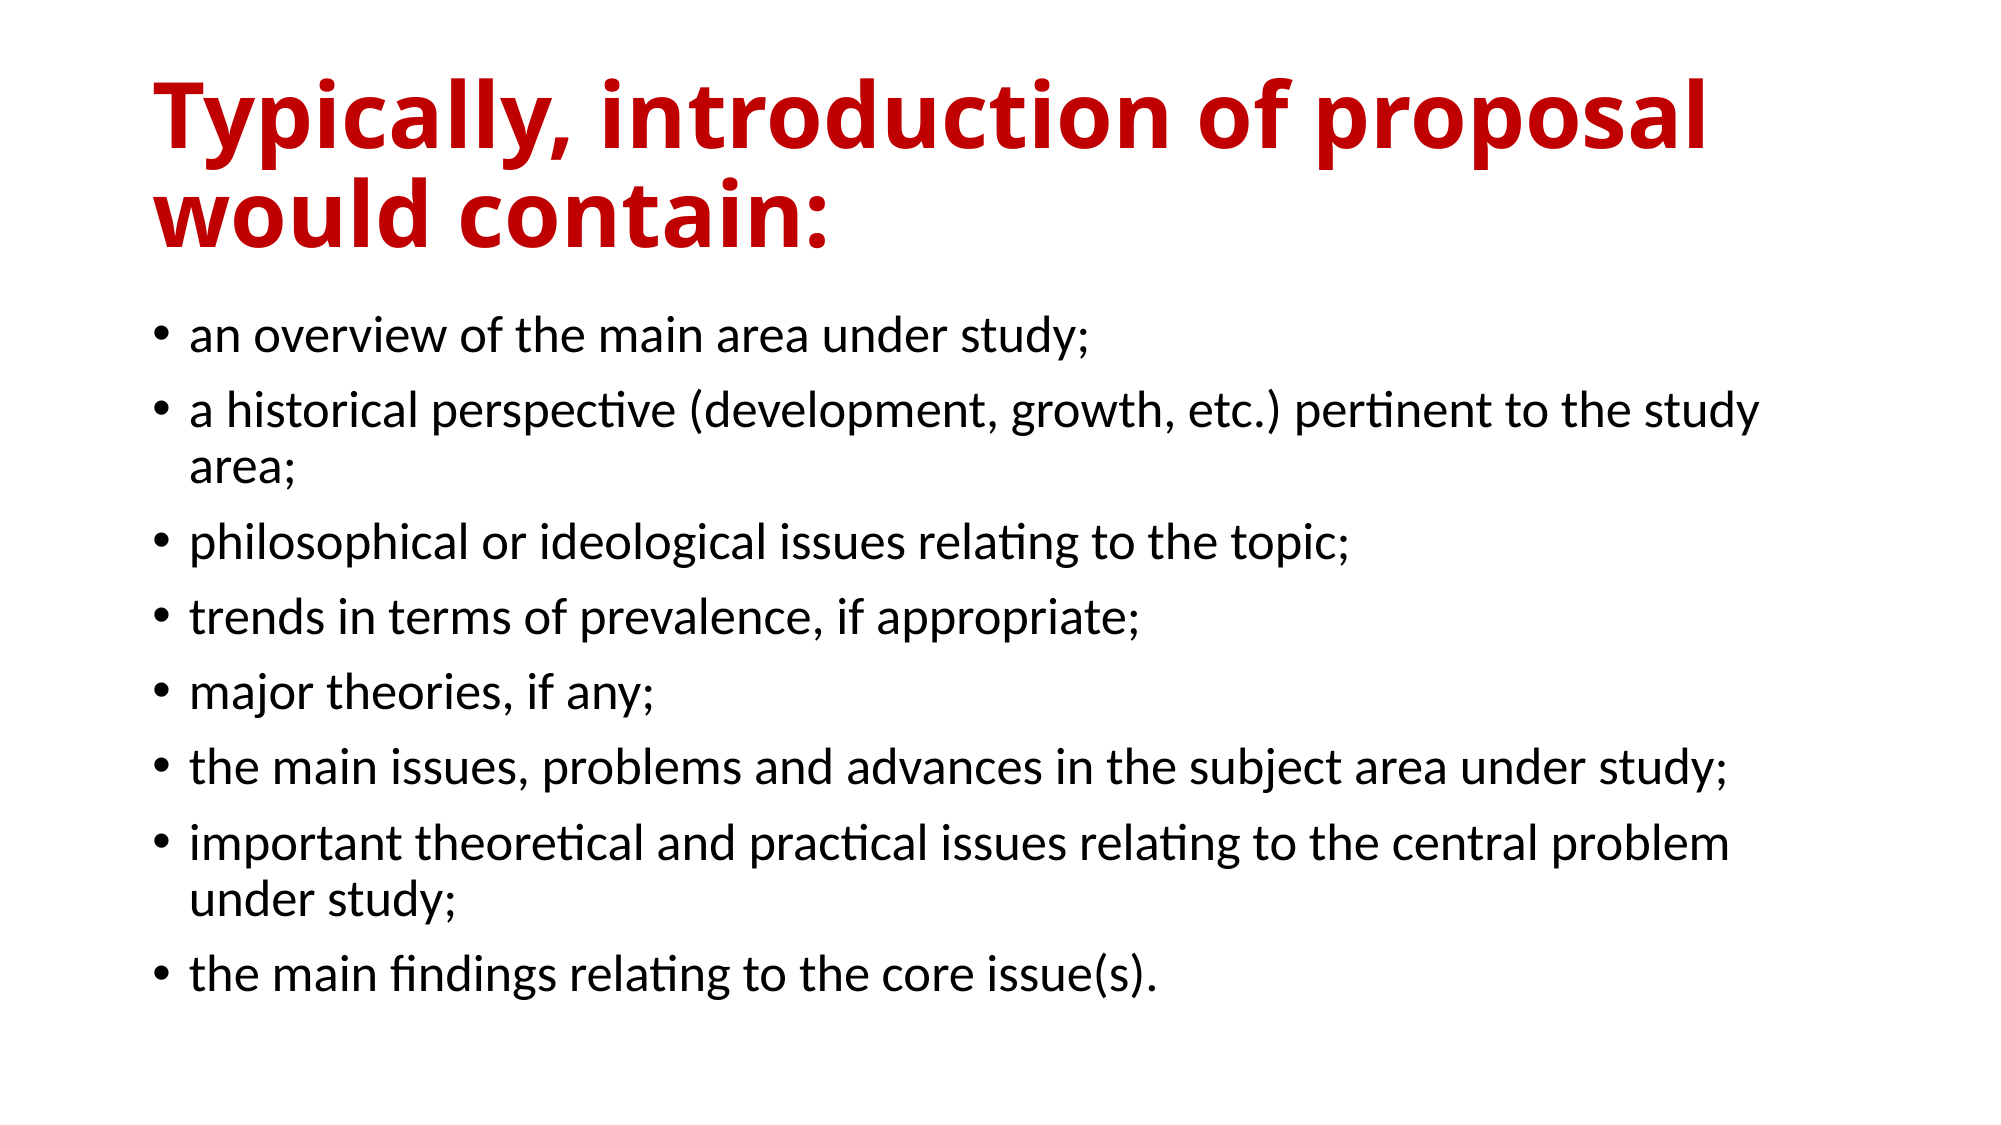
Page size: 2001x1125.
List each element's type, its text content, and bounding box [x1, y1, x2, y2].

list an overview of the main area under study; a historical perspective (development, growth, etc.) pertinent to the study area; philosophical or ideological issues relating to the topic; trends in terms of prevalence, if appropriate; major theories, if any; the main issues, problems and advances in the subject area under study; important theoretical and practical issues relating to the central problem under study; the main findings relating to the core issue(s). [137, 299, 1863, 1014]
title Typically, introduction of proposal would contain: [137, 59, 1863, 278]
